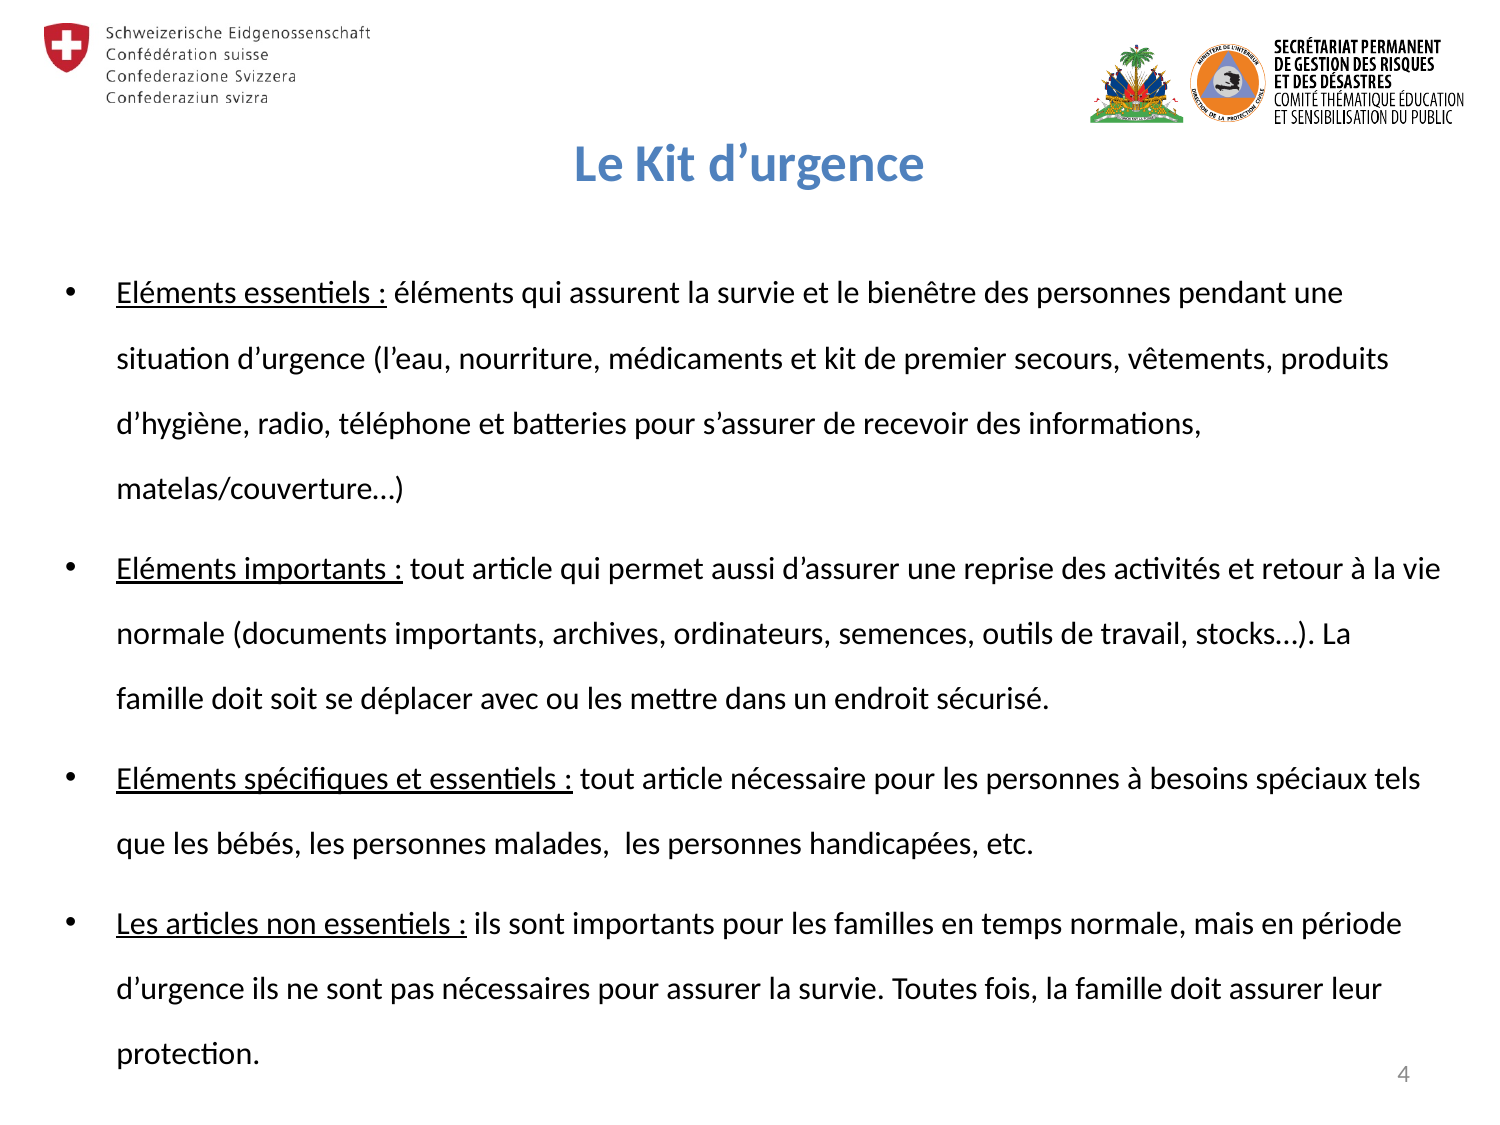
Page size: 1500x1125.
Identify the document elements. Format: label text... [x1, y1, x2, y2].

title Le Kit d’urgence [500, 120, 1000, 200]
picture [43, 23, 370, 104]
slide_number 4 [1074, 1042, 1425, 1103]
picture [1081, 23, 1476, 142]
list Eléments essentiels : éléments qui assurent la survie et le bienêtre des personnes pendant une situation d’urgence (l’eau, nourriture, médicaments et kit de premier secours, vêtements, produits d’hygiène, radio, téléphone et batteries pour s’assurer de recevoir des informations, matelas/couverture…) Eléments importants : tout article qui permet aussi d’assurer une reprise des activités et retour à la vie normale (documents importants, archives, ordinateurs, semences, outils de travail, stocks…). La famille doit soit se déplacer avec ou les mettre dans un endroit sécurisé. Eléments spécifiques et essentiels : tout article nécessaire pour les personnes à besoins spéciaux tels que les bébés, les personnes malades, les personnes handicapées, etc. Les articles non essentiels : ils sont importants pour les familles en temps normale, mais en période d’urgence ils ne sont pas nécessaires pour assurer la survie. Toutes fois, la famille doit assurer leur protection. [50, 237, 1463, 1088]
